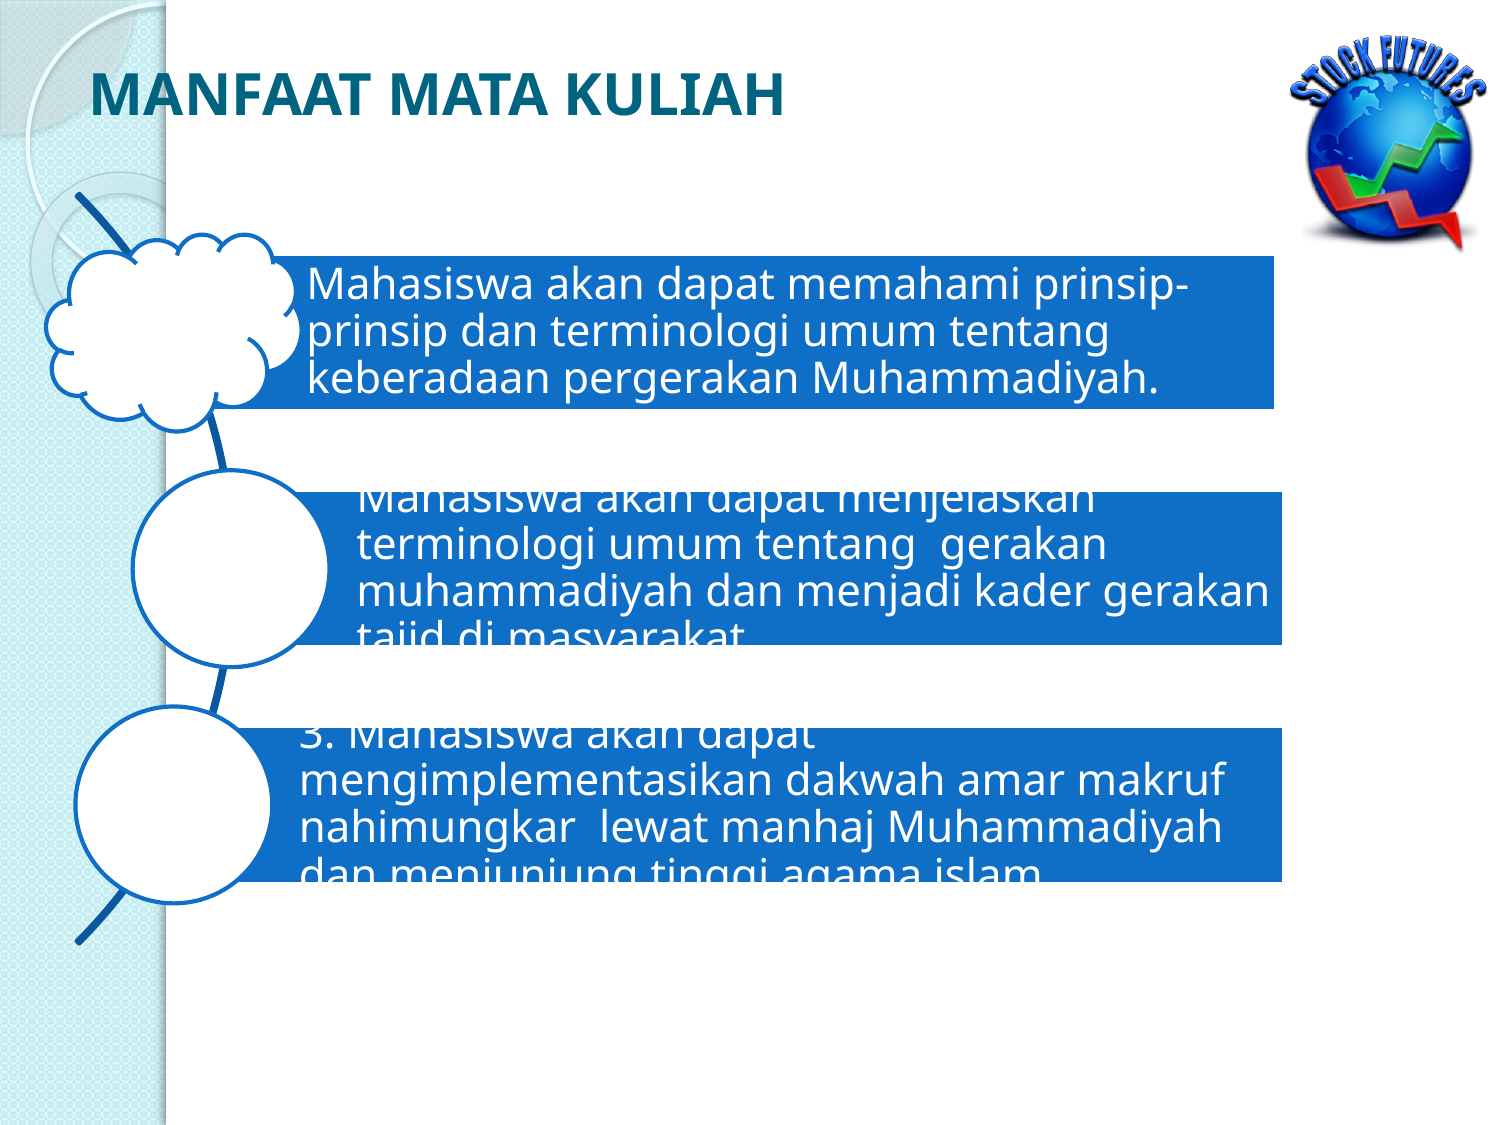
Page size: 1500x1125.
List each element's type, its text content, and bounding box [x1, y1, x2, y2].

picture [1274, 32, 1500, 265]
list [49, 174, 1281, 963]
title MANFAAT MATA KULIAH [74, 29, 1305, 155]
